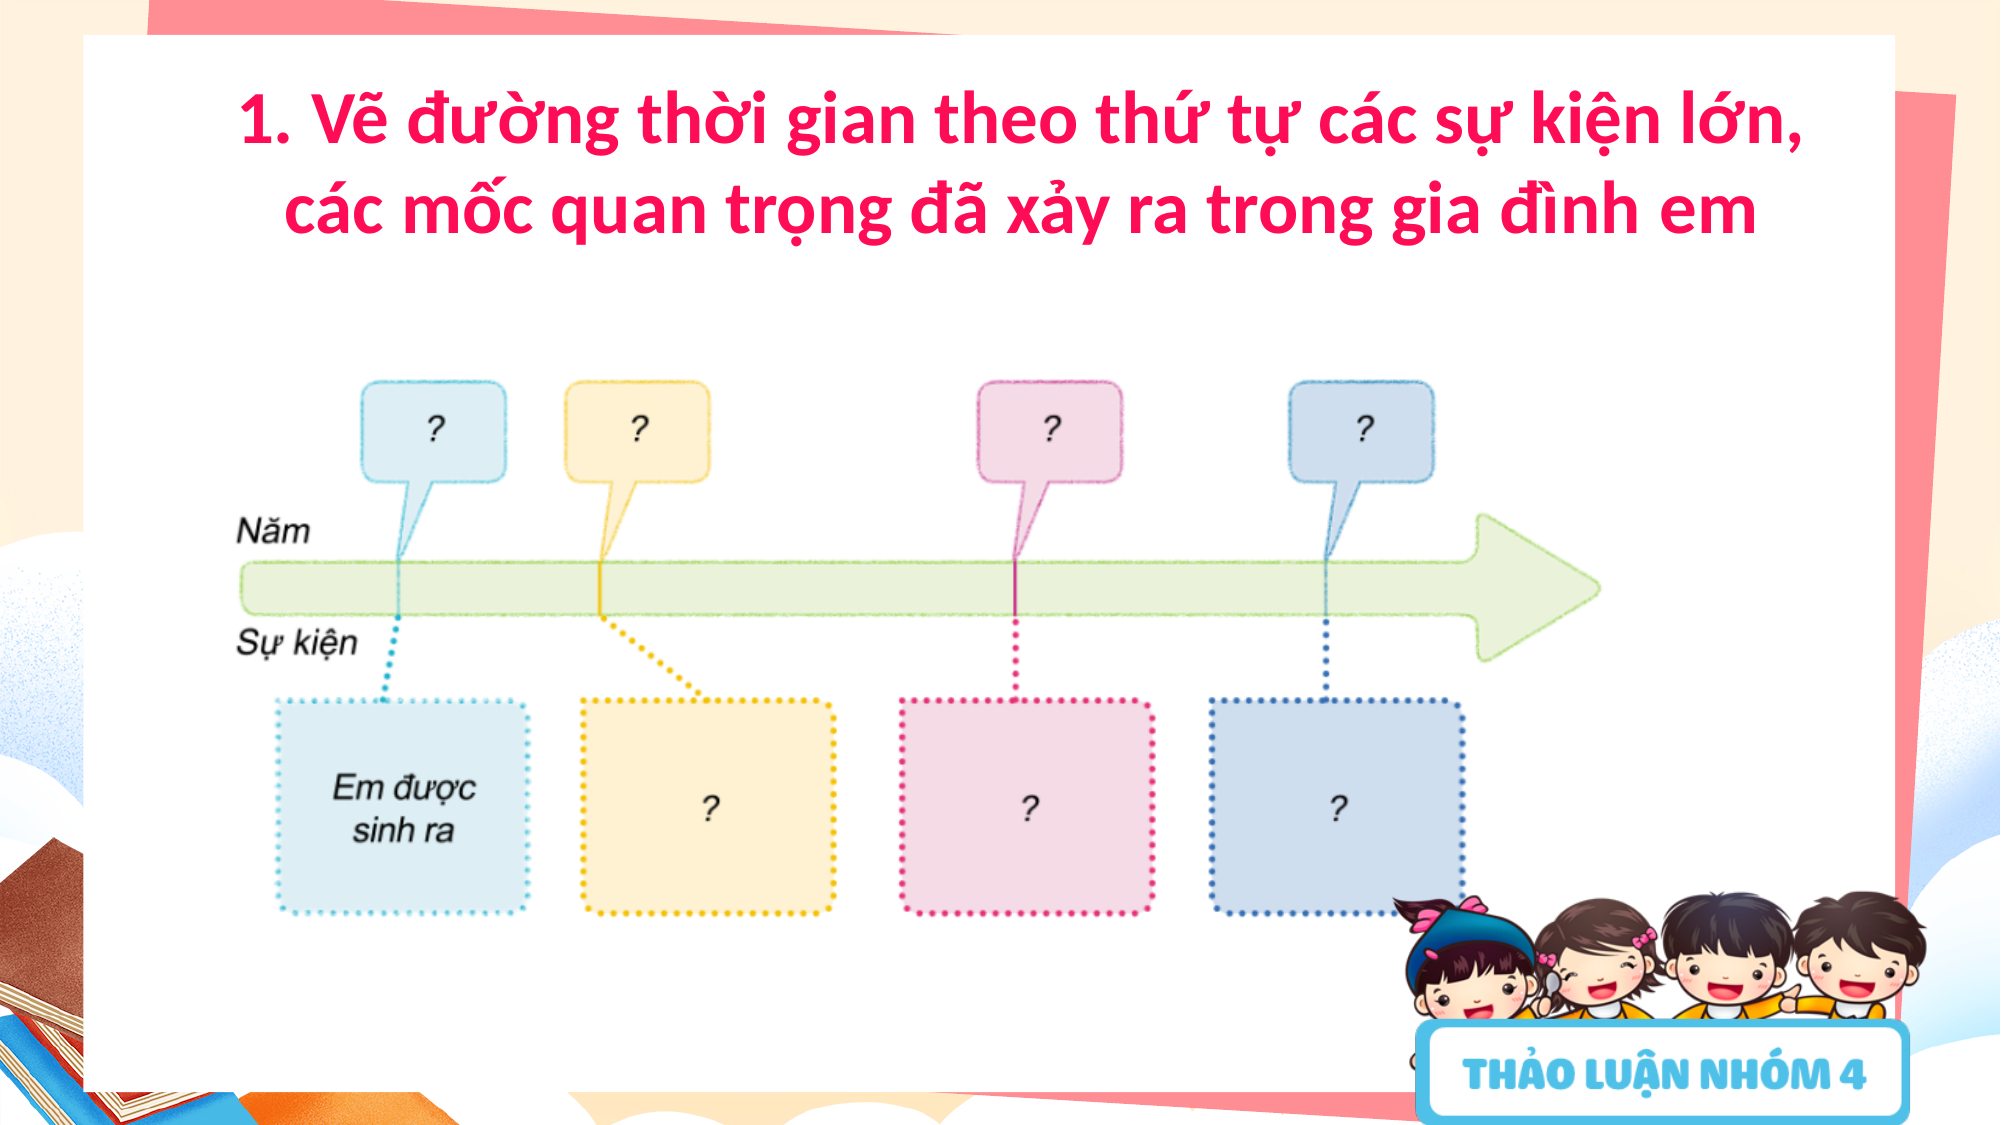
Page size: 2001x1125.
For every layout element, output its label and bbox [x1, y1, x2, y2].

picture [0, 0, 2000, 1125]
text_box [83, 34, 1927, 1097]
